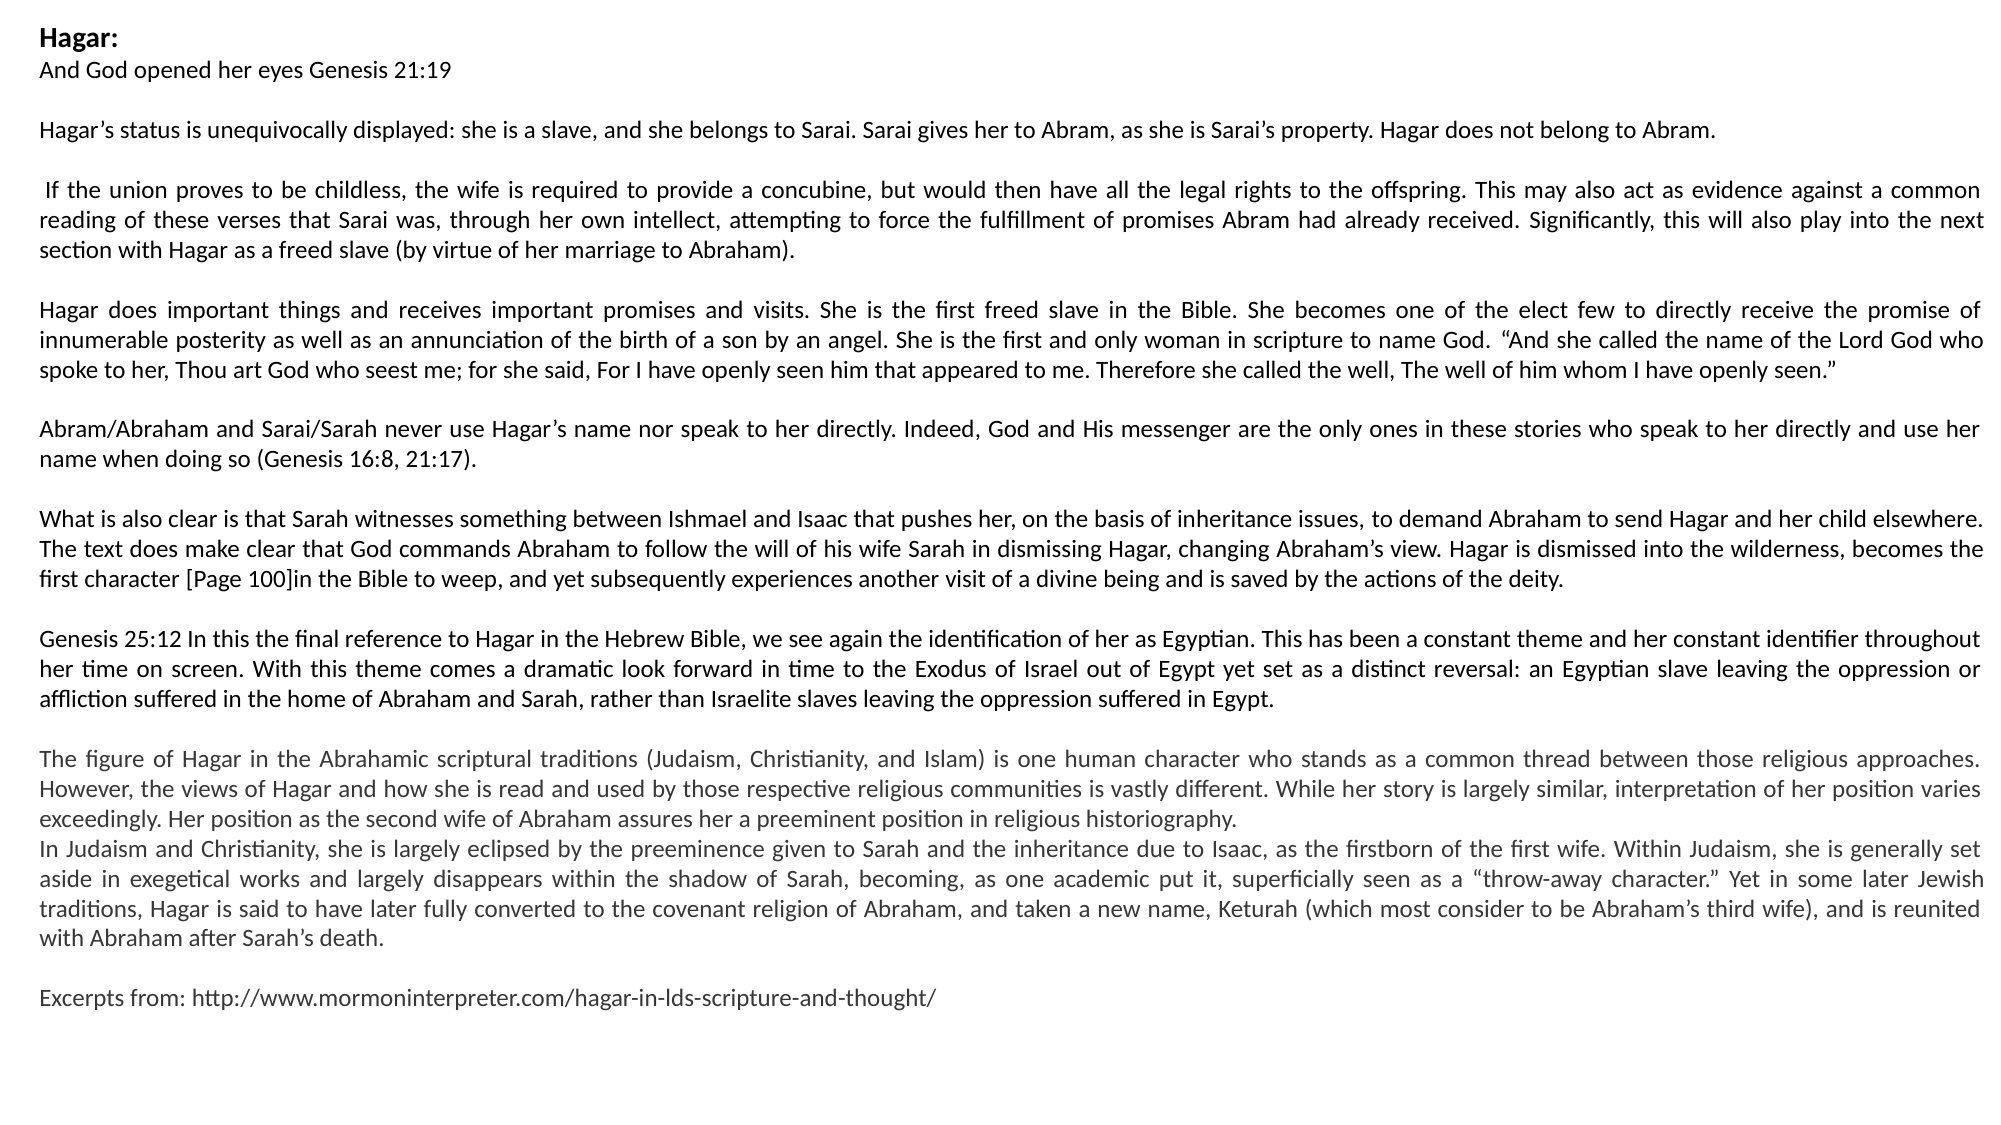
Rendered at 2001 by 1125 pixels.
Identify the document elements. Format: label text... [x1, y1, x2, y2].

text_box Hagar: And God opened her eyes Genesis 21:19 Hagar’s status is unequivocally displayed: she is a slave, and she belongs to Sarai. Sarai gives her to Abram, as she is Sarai’s property. Hagar does not belong to Abram. If the union proves to be childless, the wife is required to provide a concubine, but would then have all the legal rights to the offspring. This may also act as evidence against a common reading of these verses that Sarai was, through her own intellect, attempting to force the fulfillment of promises Abram had already received. Significantly, this will also play into the next section with Hagar as a freed slave (by virtue of her marriage to Abraham). Hagar does important things and receives important promises and visits. She is the first freed slave in the Bible. She becomes one of the elect few to directly receive the promise of innumerable posterity as well as an annunciation of the birth of a son by an angel. She is the first and only woman in scripture to name God. “And she called the name of the Lord God who spoke to her, Thou art God who seest me; for she said, For I have openly seen him that appeared to me. Therefore she called the well, The well of him whom I have openly seen.” Abram/Abraham and Sarai/Sarah never use Hagar’s name nor speak to her directly. Indeed, God and His messenger are the only ones in these stories who speak to her directly and use her name when doing so (Genesis 16:8, 21:17). What is also clear is that Sarah witnesses something between Ishmael and Isaac that pushes her, on the basis of inheritance issues, to demand Abraham to send Hagar and her child elsewhere. The text does make clear that God commands Abraham to follow the will of his wife Sarah in dismissing Hagar, changing Abraham’s view. Hagar is dismissed into the wilderness, becomes the first character [Page 100]in the Bible to weep, and yet subsequently experiences another visit of a divine being and is saved by the actions of the deity. Genesis 25:12 In this the final reference to Hagar in the Hebrew Bible, we see again the identification of her as Egyptian. This has been a constant theme and her constant identifier throughout her time on screen. With this theme comes a dramatic look forward in time to the Exodus of Israel out of Egypt yet set as a distinct reversal: an Egyptian slave leaving the oppression or affliction suffered in the home of Abraham and Sarah, rather than Israelite slaves leaving the oppression suffered in Egypt. The figure of Hagar in the Abrahamic scriptural traditions (Judaism, Christianity, and Islam) is one human character who stands as a common thread between those religious approaches. However, the views of Hagar and how she is read and used by those respective religious communities is vastly different. While her story is largely similar, interpretation of her position varies exceedingly. Her position as the second wife of Abraham assures her a preeminent position in religious historiography. In Judaism and Christianity, she is largely eclipsed by the preeminence given to Sarah and the inheritance due to Isaac, as the firstborn of the first wife. Within Judaism, she is generally set aside in exegetical works and largely disappears within the shadow of Sarah, becoming, as one academic put it, superficially seen as a “throw-away character.” Yet in some later Jewish traditions, Hagar is said to have later fully converted to the covenant religion of Abraham, and taken a new name, Keturah (which most consider to be Abraham’s third wife), and is reunited with Abraham after Sarah’s death. Excerpts from: http://www.mormoninterpreter.com/hagar-in-lds-scripture-and-thought/ [24, 11, 2000, 1020]
